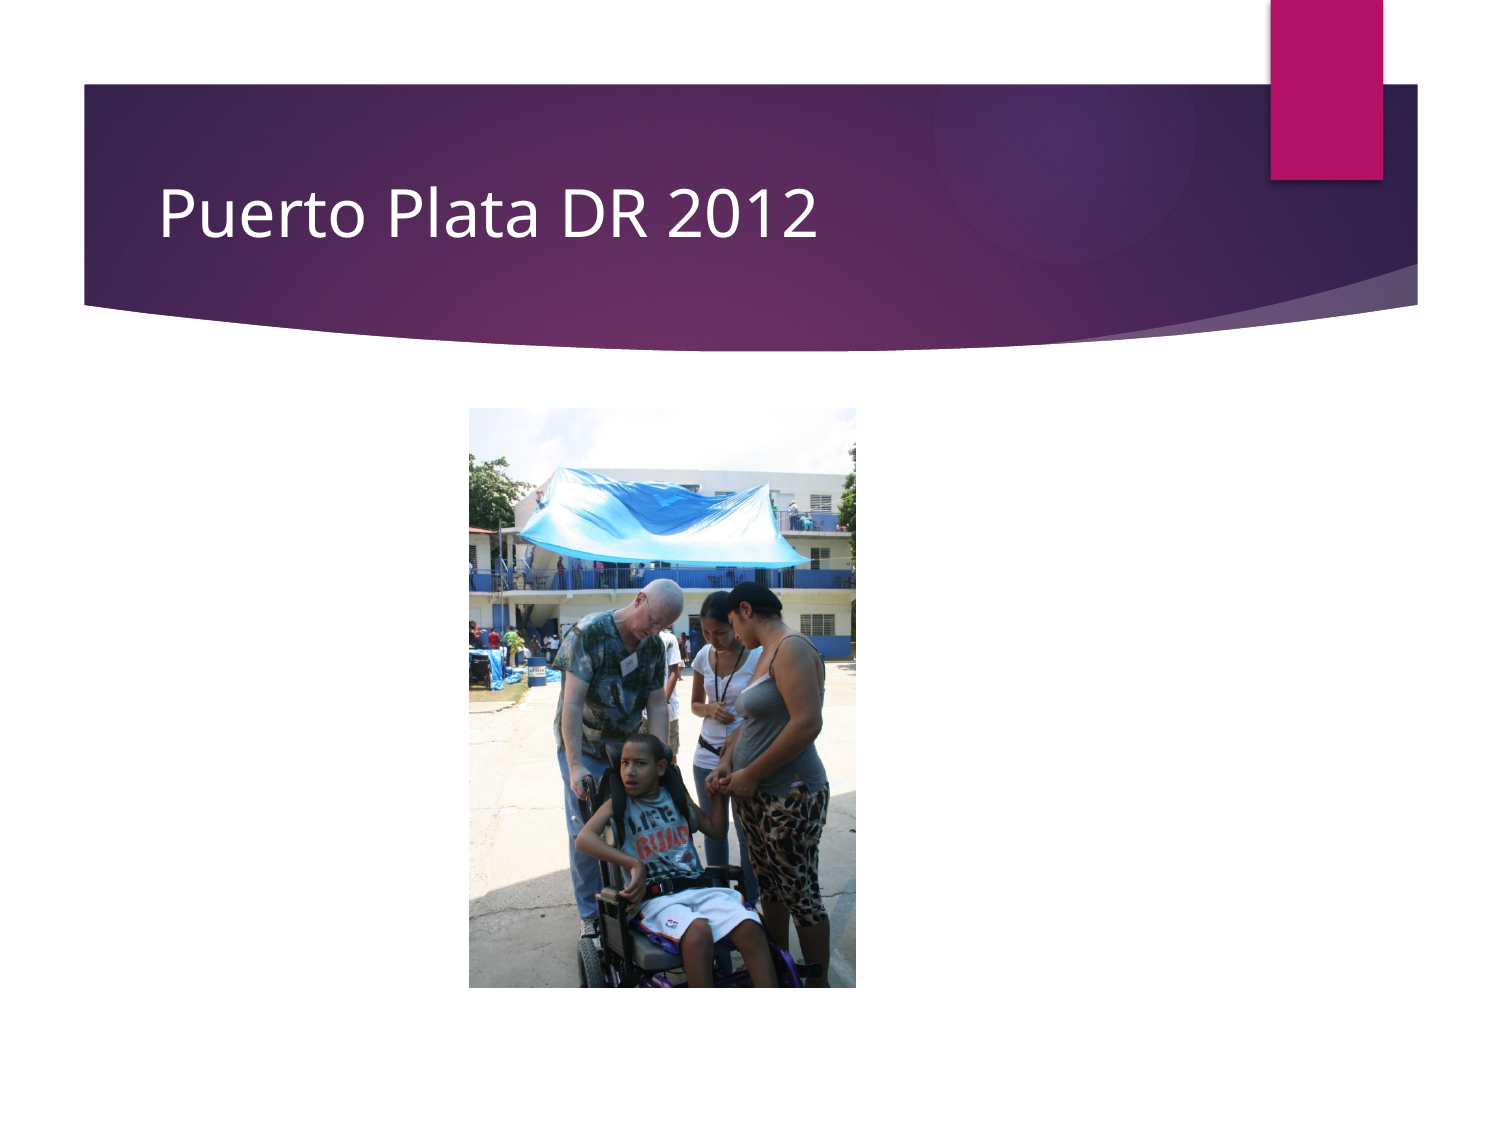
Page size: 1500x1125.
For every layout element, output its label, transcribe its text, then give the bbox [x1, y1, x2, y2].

title Puerto Plata DR 2012 [142, 152, 1183, 269]
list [468, 408, 856, 988]
